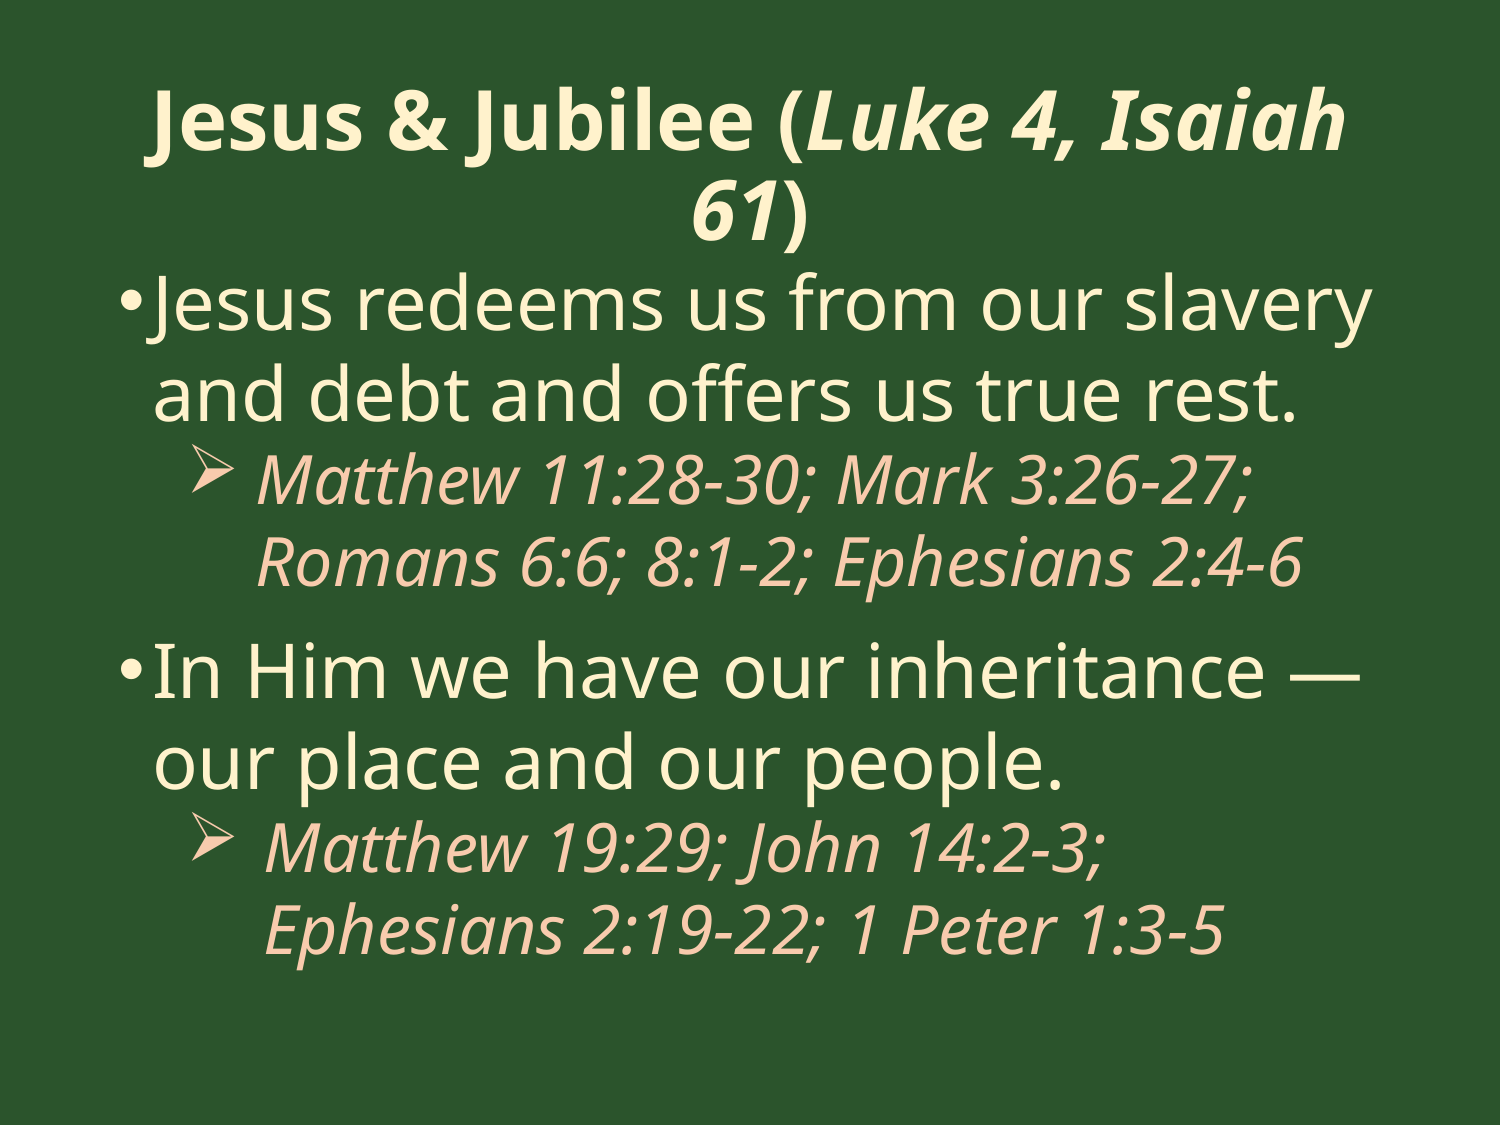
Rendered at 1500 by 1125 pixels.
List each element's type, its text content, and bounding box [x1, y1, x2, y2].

list Jesus redeems us from our slavery and debt and offers us true rest. Matthew 11:28-30; Mark 3:26-27; Romans 6:6; 8:1-2; Ephesians 2:4-6 In Him we have our inheritance —our place and our people. Matthew 19:29; John 14:2-3; Ephesians 2:19-22; 1 Peter 1:3-5 [103, 246, 1397, 1063]
title Jesus & Jubilee (Luke 4, Isaiah 61) [103, 59, 1397, 246]
